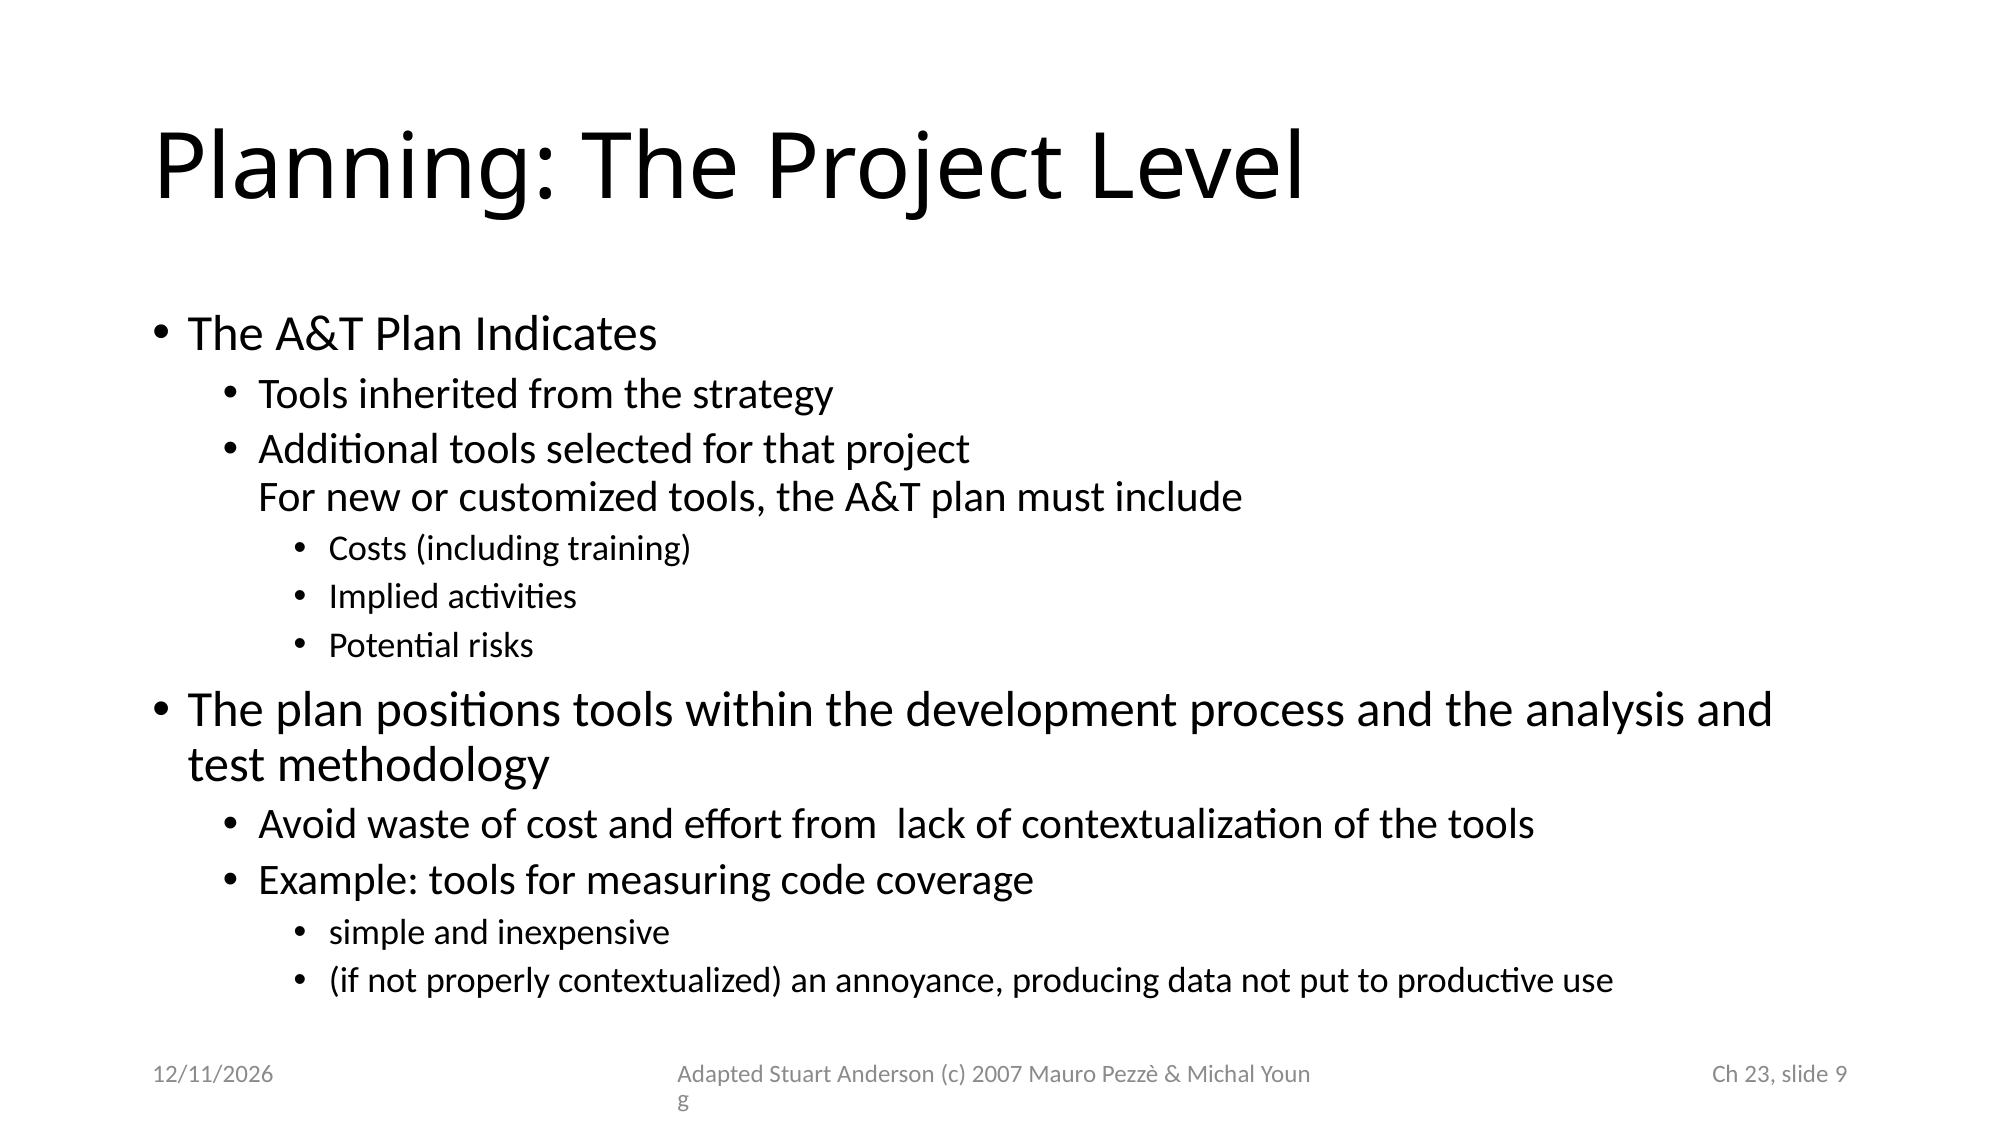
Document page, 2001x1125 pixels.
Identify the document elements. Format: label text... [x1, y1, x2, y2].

slide_number Ch 23, slide 9 [1412, 1042, 1863, 1103]
footer Adapted Stuart Anderson (c) 2007 Mauro Pezzè & Michal Young [662, 1042, 1338, 1103]
list The A&T Plan Indicates Tools inherited from the strategy Additional tools selected for that project For new or customized tools, the A&T plan must include Costs (including training) Implied activities Potential risks The plan positions tools within the development process and the analysis and test methodology Avoid waste of cost and effort from lack of contextualization of the tools Example: tools for measuring code coverage simple and inexpensive (if not properly contextualized) an annoyance, producing data not put to productive use [137, 299, 1863, 1014]
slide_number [137, 1042, 588, 1103]
title Planning: The Project Level [137, 59, 1863, 278]
